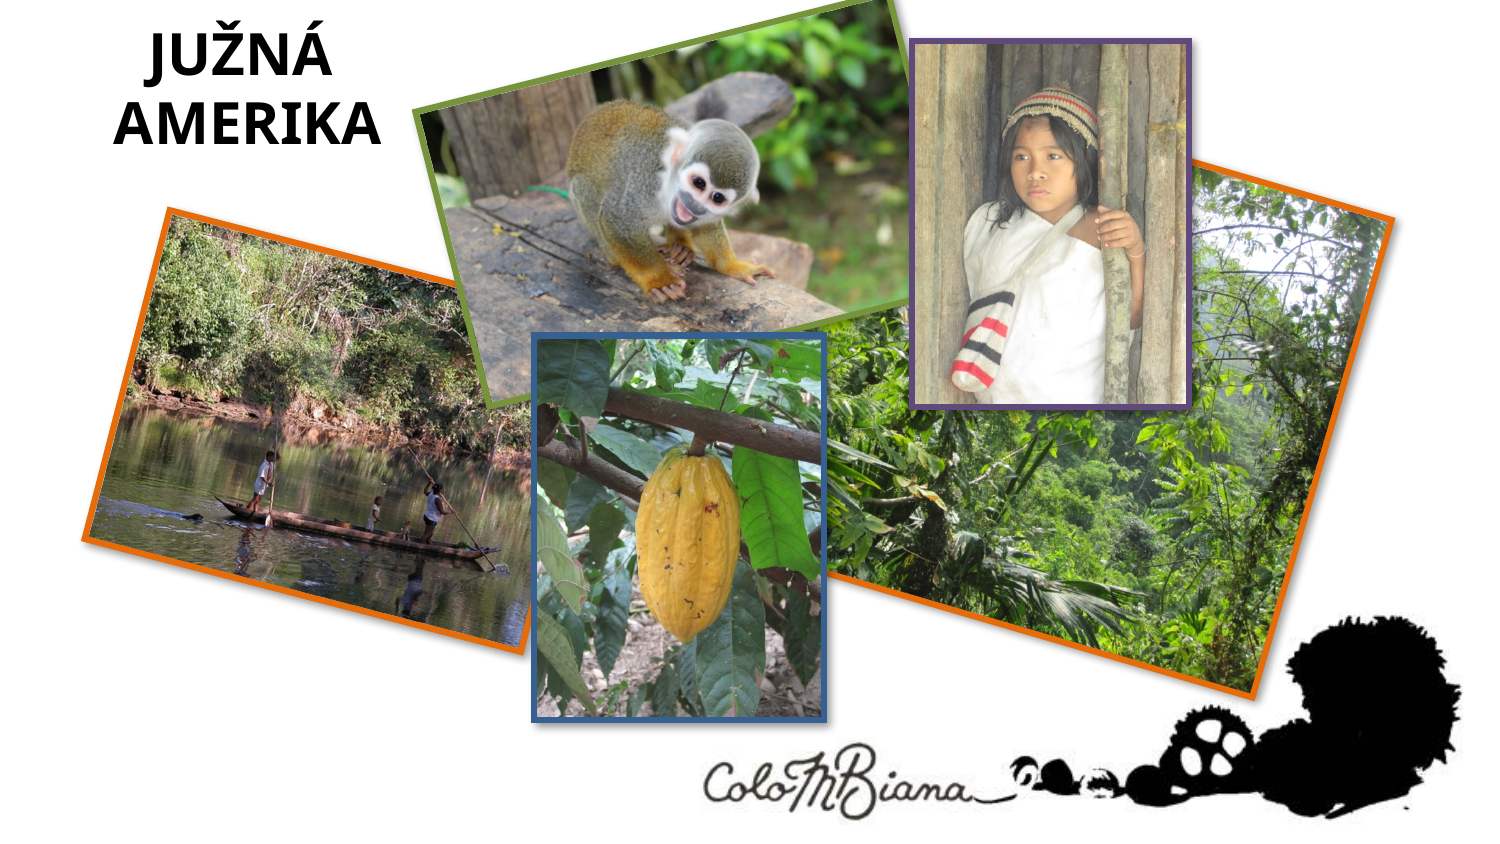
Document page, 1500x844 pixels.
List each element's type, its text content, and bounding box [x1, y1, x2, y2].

picture [0, 0, 1500, 844]
text_box JUŽNÁ AMERIKA [0, 9, 514, 164]
